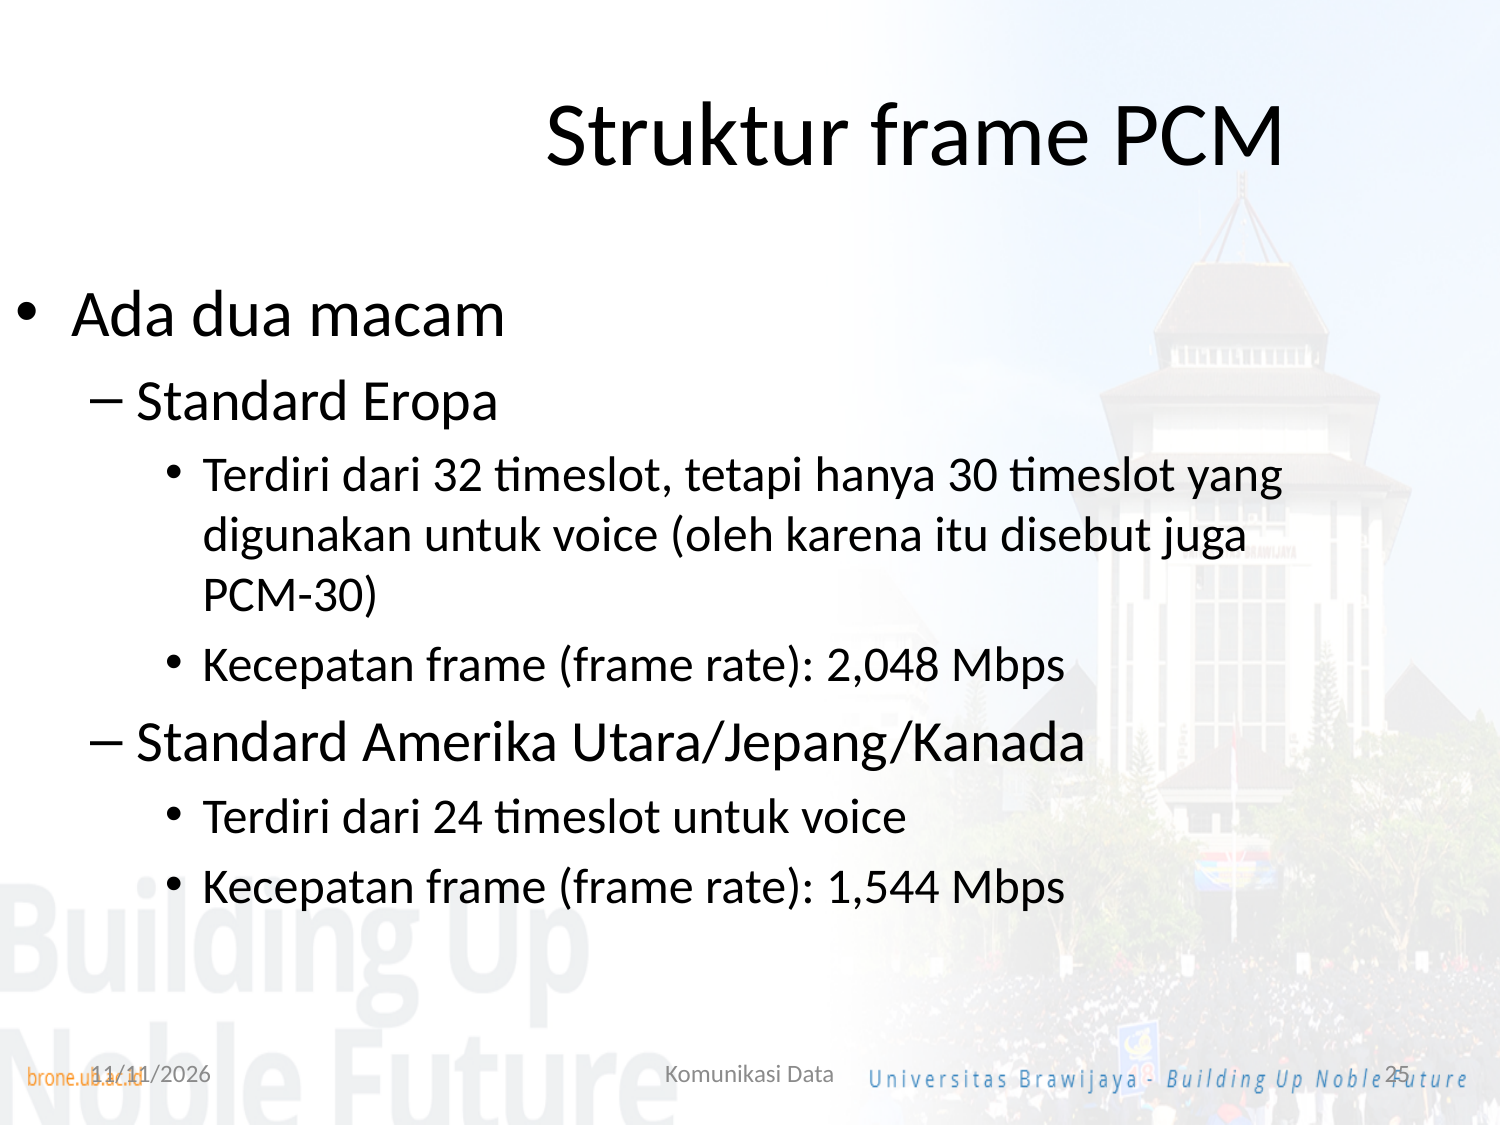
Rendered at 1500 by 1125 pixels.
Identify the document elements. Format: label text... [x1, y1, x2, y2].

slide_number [75, 1042, 425, 1103]
list Ada dua macam Standard Eropa Terdiri dari 32 timeslot, tetapi hanya 30 timeslot yang digunakan untuk voice (oleh karena itu disebut juga PCM-30) Kecepatan frame (frame rate): 2,048 Mbps Standard Amerika Utara/Jepang/Kanada Terdiri dari 24 timeslot untuk voice Kecepatan frame (frame rate): 1,544 Mbps [0, 262, 1367, 1005]
footer Komunikasi Data [512, 1042, 988, 1103]
picture [0, 0, 1500, 1125]
title Struktur frame PCM [332, 35, 1500, 223]
slide_number 25 [1074, 1042, 1425, 1103]
